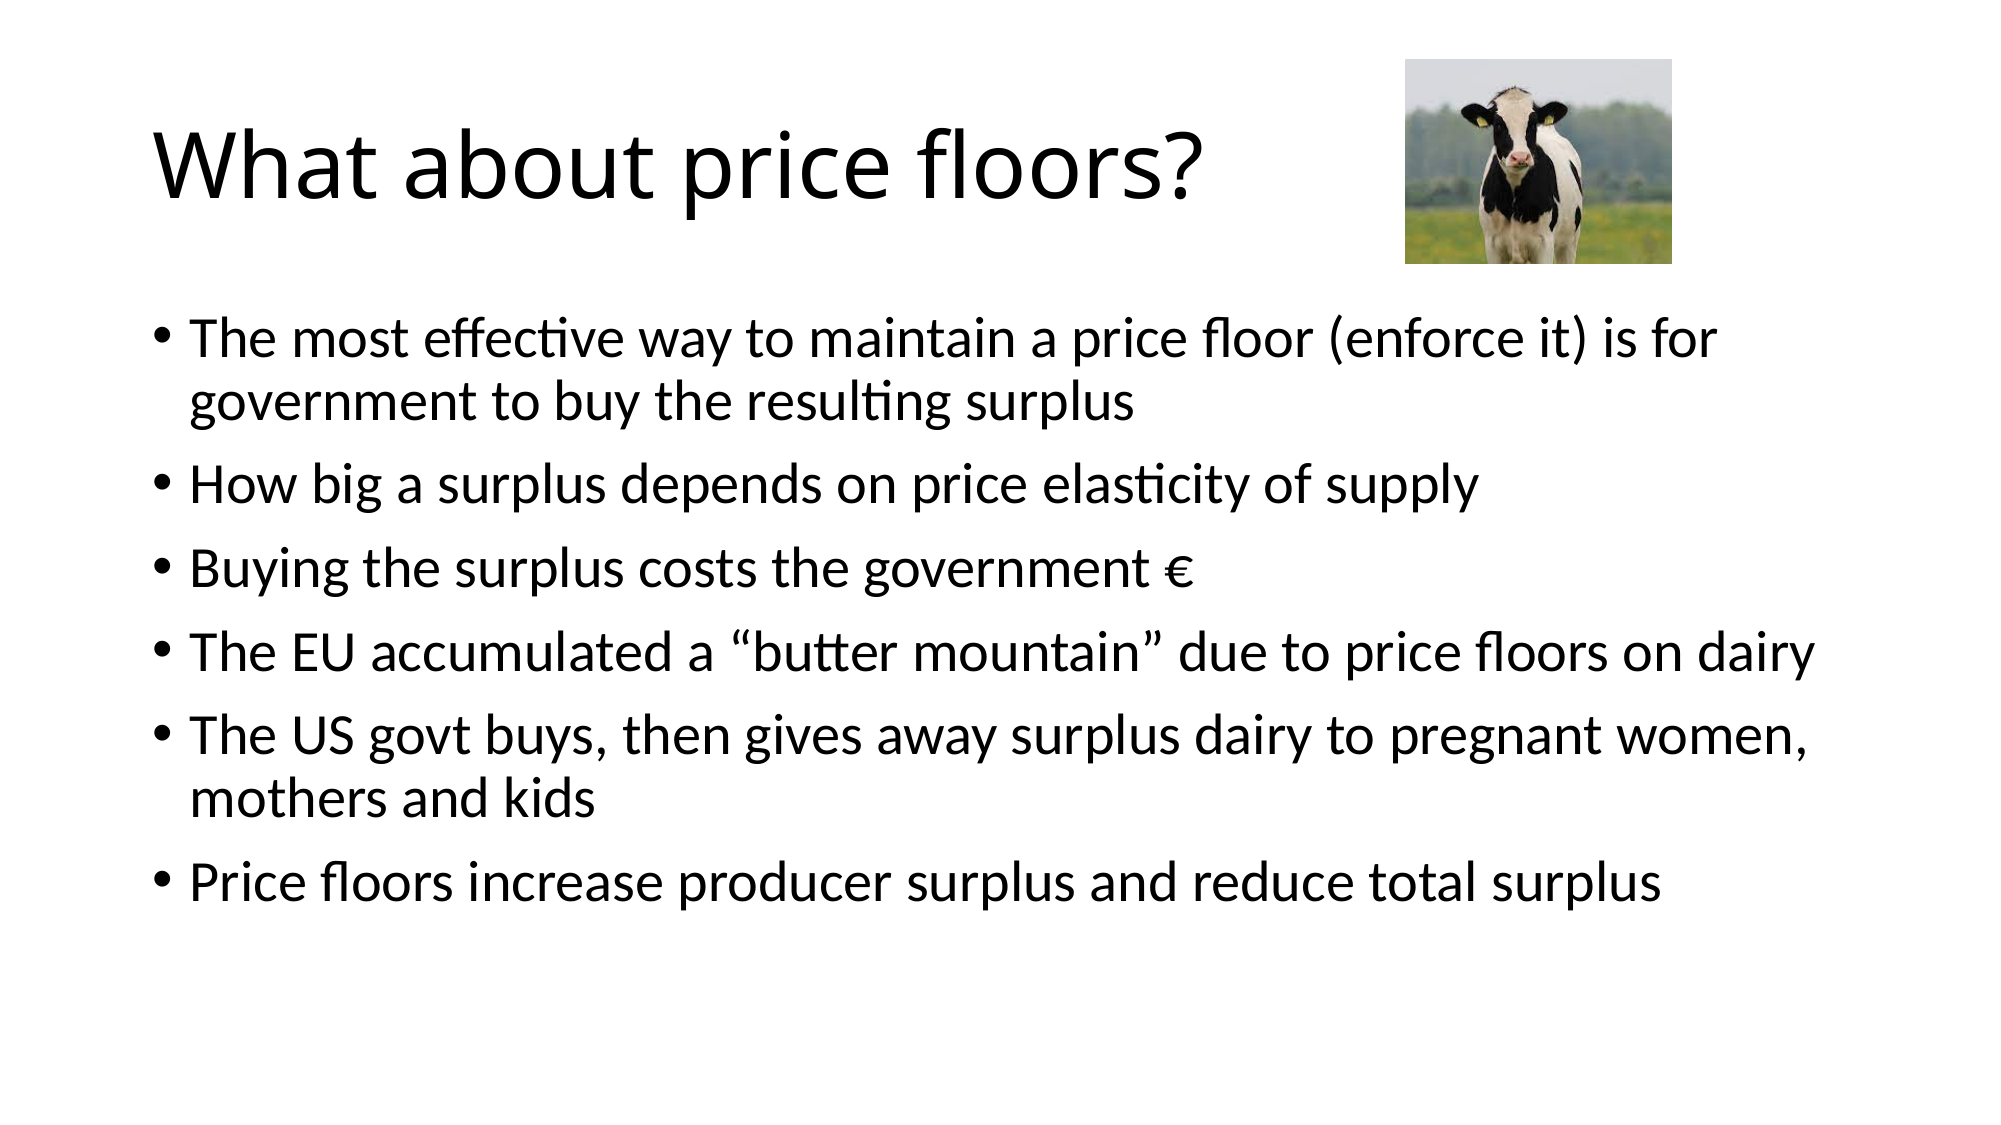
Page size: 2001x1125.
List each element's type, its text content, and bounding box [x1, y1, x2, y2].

picture [1404, 59, 1672, 265]
title What about price floors? [137, 59, 1863, 278]
list The most effective way to maintain a price floor (enforce it) is for government to buy the resulting surplus How big a surplus depends on price elasticity of supply Buying the surplus costs the government € The EU accumulated a “butter mountain” due to price floors on dairy The US govt buys, then gives away surplus dairy to pregnant women, mothers and kids Price floors increase producer surplus and reduce total surplus [137, 299, 1863, 1089]
